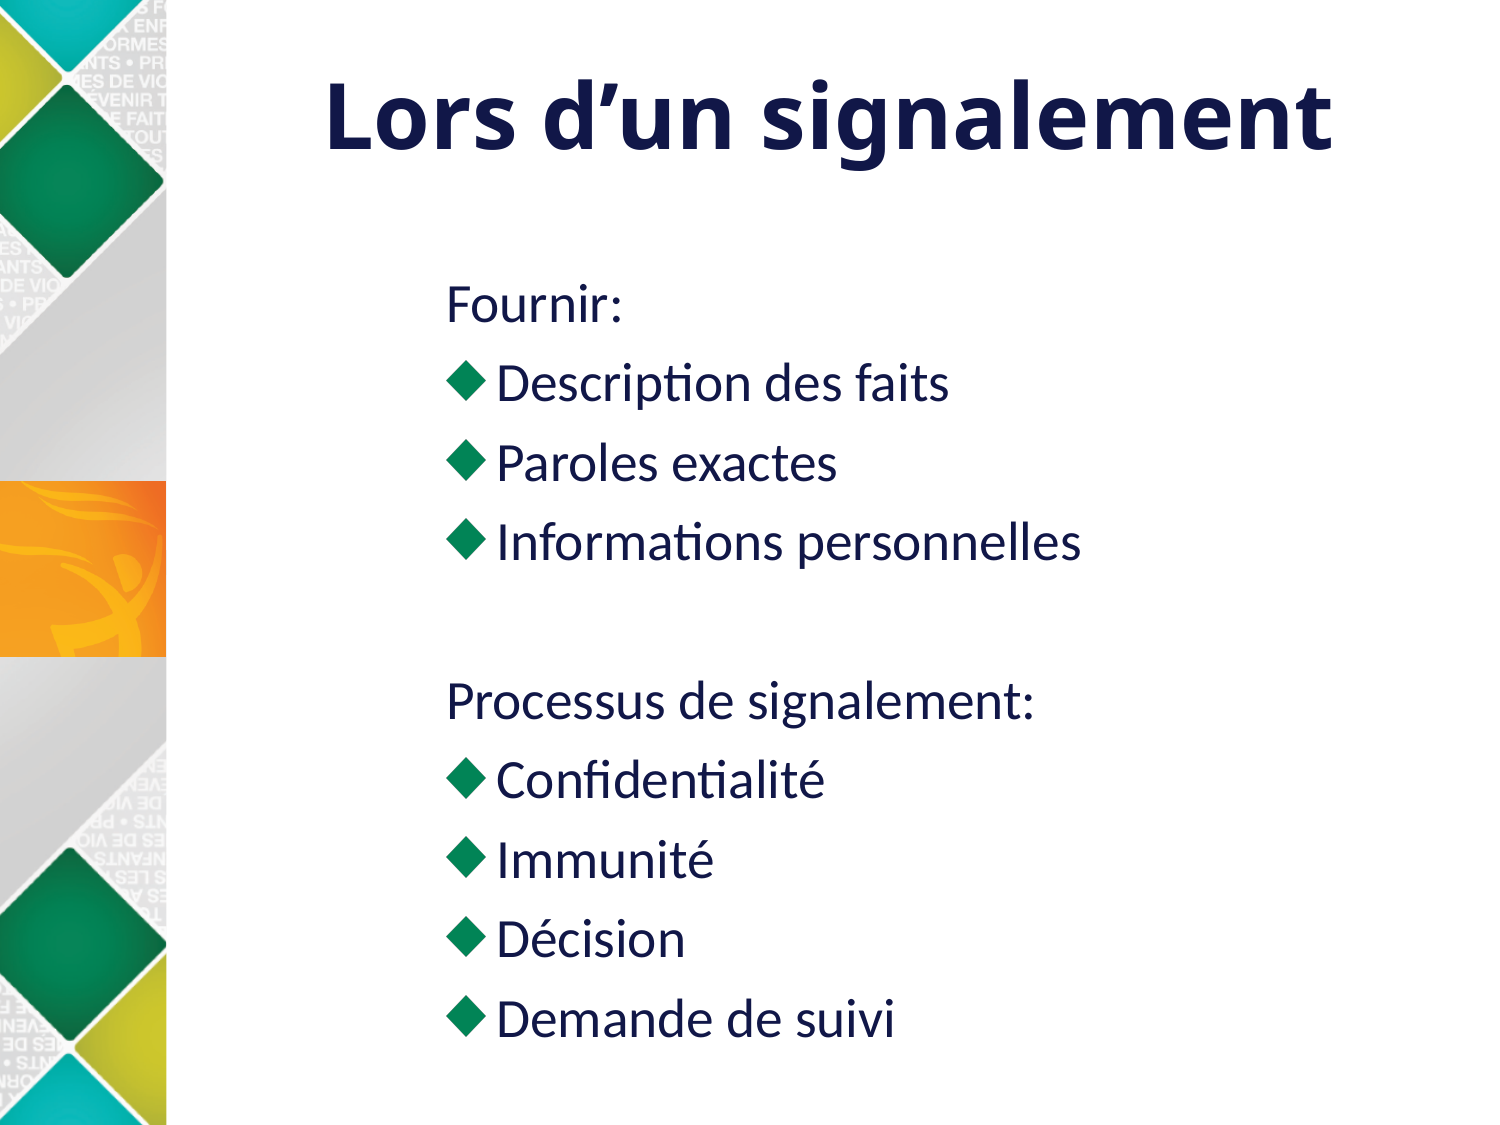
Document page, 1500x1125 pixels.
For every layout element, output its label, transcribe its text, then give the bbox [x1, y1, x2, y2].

picture [0, 0, 167, 1125]
picture [446, 916, 487, 957]
picture [446, 995, 487, 1037]
picture [446, 757, 487, 799]
picture [446, 439, 487, 481]
list Fournir: Description des faits Paroles exactes Informations personnelles Processus de signalement: Confidentialité Immunité Décision Demande de suivi [431, 267, 1248, 1062]
picture [446, 518, 487, 560]
title Lors d’un signalement [230, 30, 1427, 209]
picture [446, 836, 487, 878]
picture [446, 360, 487, 401]
